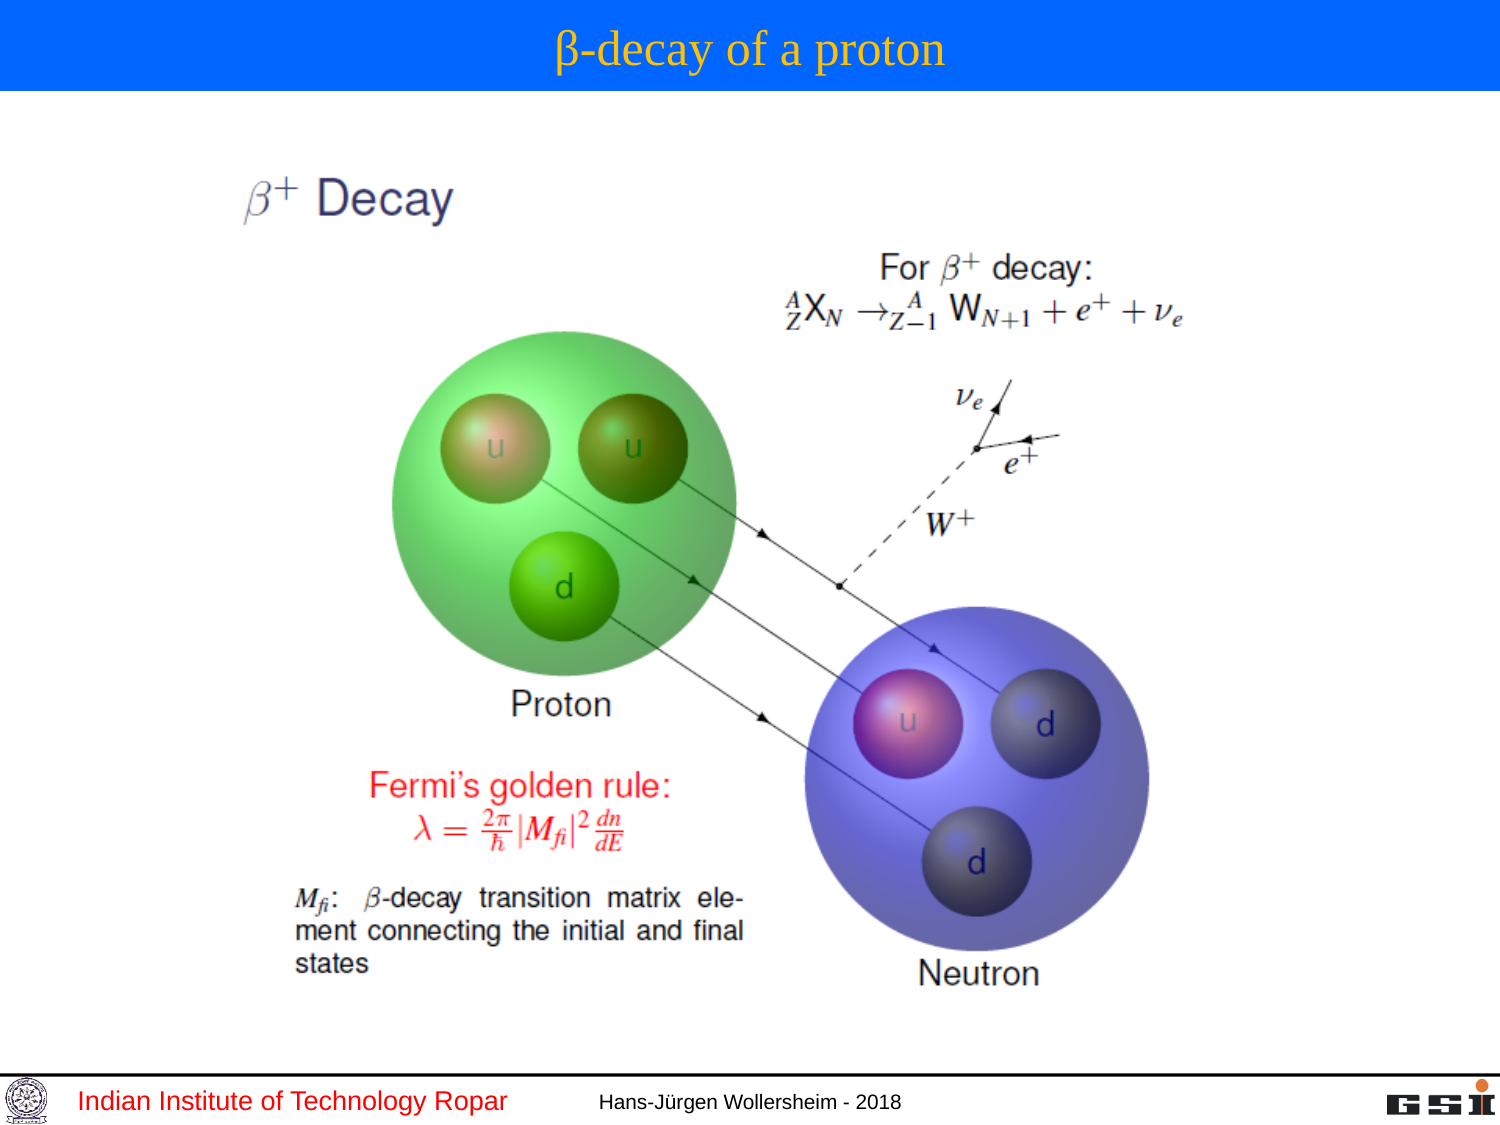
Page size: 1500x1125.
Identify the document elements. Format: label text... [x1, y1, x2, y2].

picture [1387, 1079, 1495, 1115]
picture [5, 1077, 47, 1124]
title β-decay of a proton [0, 0, 1500, 91]
picture [235, 147, 1212, 992]
